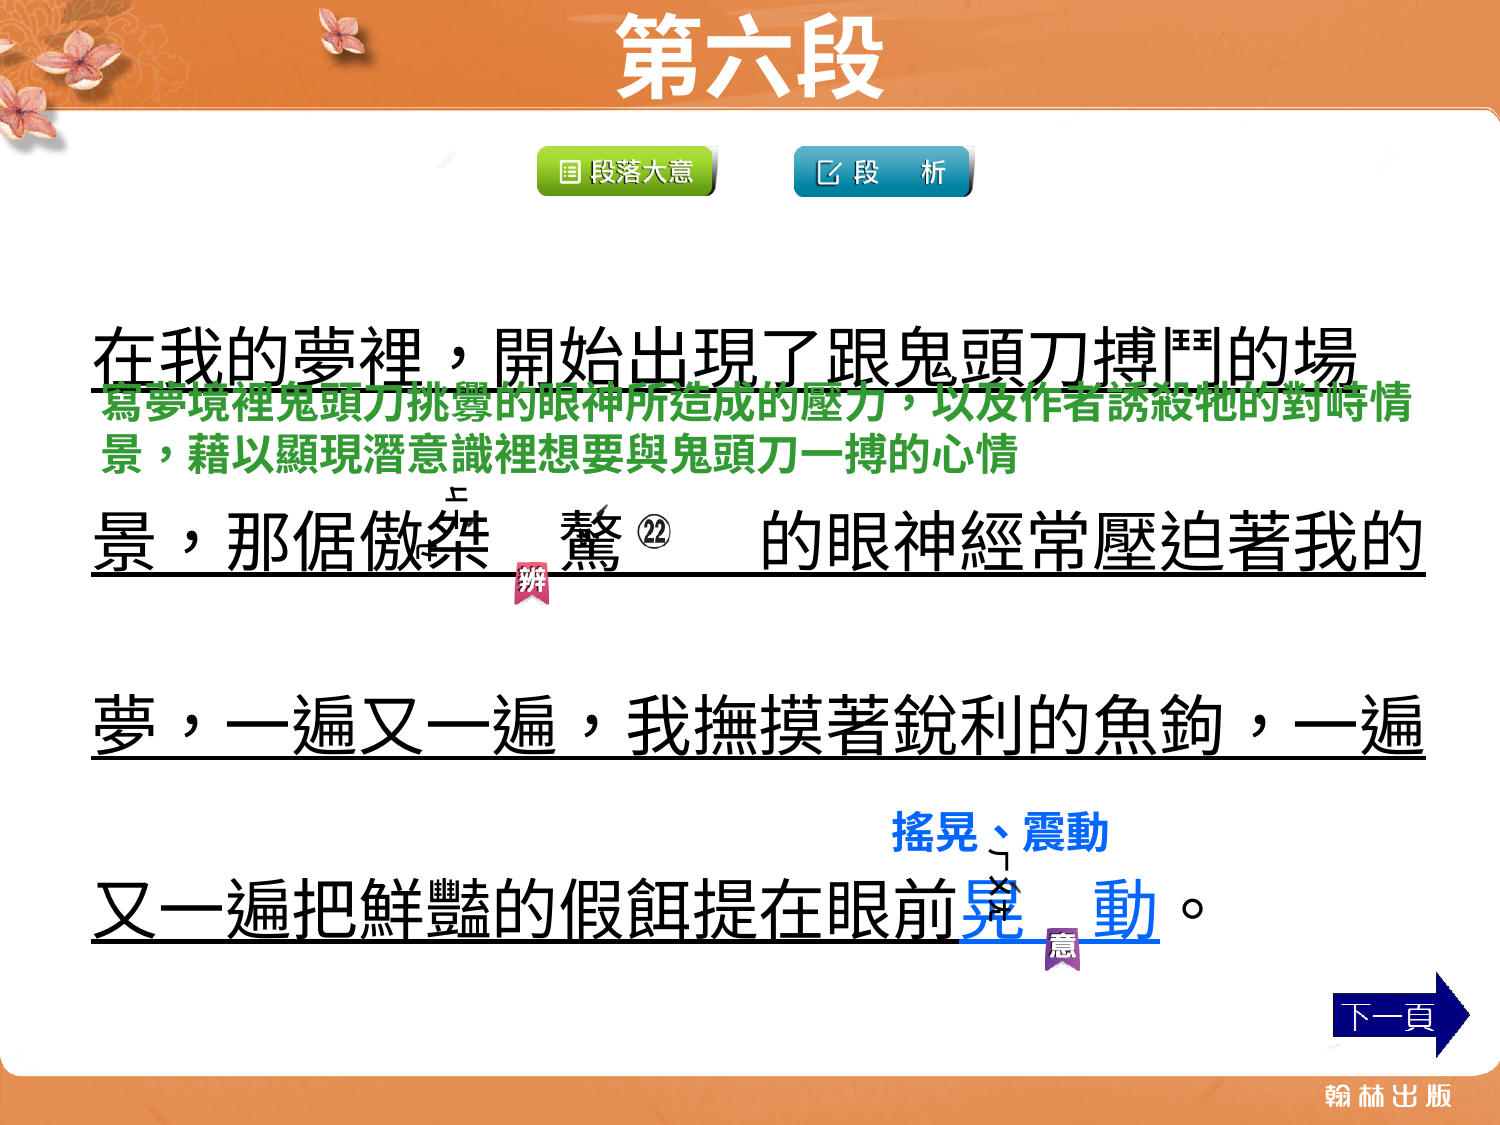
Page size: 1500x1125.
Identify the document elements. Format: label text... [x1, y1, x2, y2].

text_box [551, 491, 621, 551]
picture [513, 562, 550, 608]
text_box 在我的夢裡，開始出現了跟鬼頭刀搏鬥的場景，那倨傲桀 驁 的眼神經常壓迫著我的夢，一遍又一遍，我撫摸著銳利的魚鉤，一遍又一遍把鮮豔的假餌提在眼前晃 動。 [76, 204, 1459, 965]
picture [0, 0, 1500, 1125]
picture [1045, 928, 1081, 974]
text_box 搖晃、震動 [891, 805, 1140, 858]
text_box 第六段 [74, 0, 1425, 149]
text_box [891, 869, 1105, 1125]
picture [625, 503, 680, 557]
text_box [419, 467, 491, 563]
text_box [962, 833, 1034, 941]
text_box 寫夢境裡鬼頭刀挑釁的眼神所造成的壓力，以及作者誘殺牠的對峙情 景，藉以顯現潛意識裡想要與鬼頭刀一搏的心情 [100, 374, 1436, 480]
